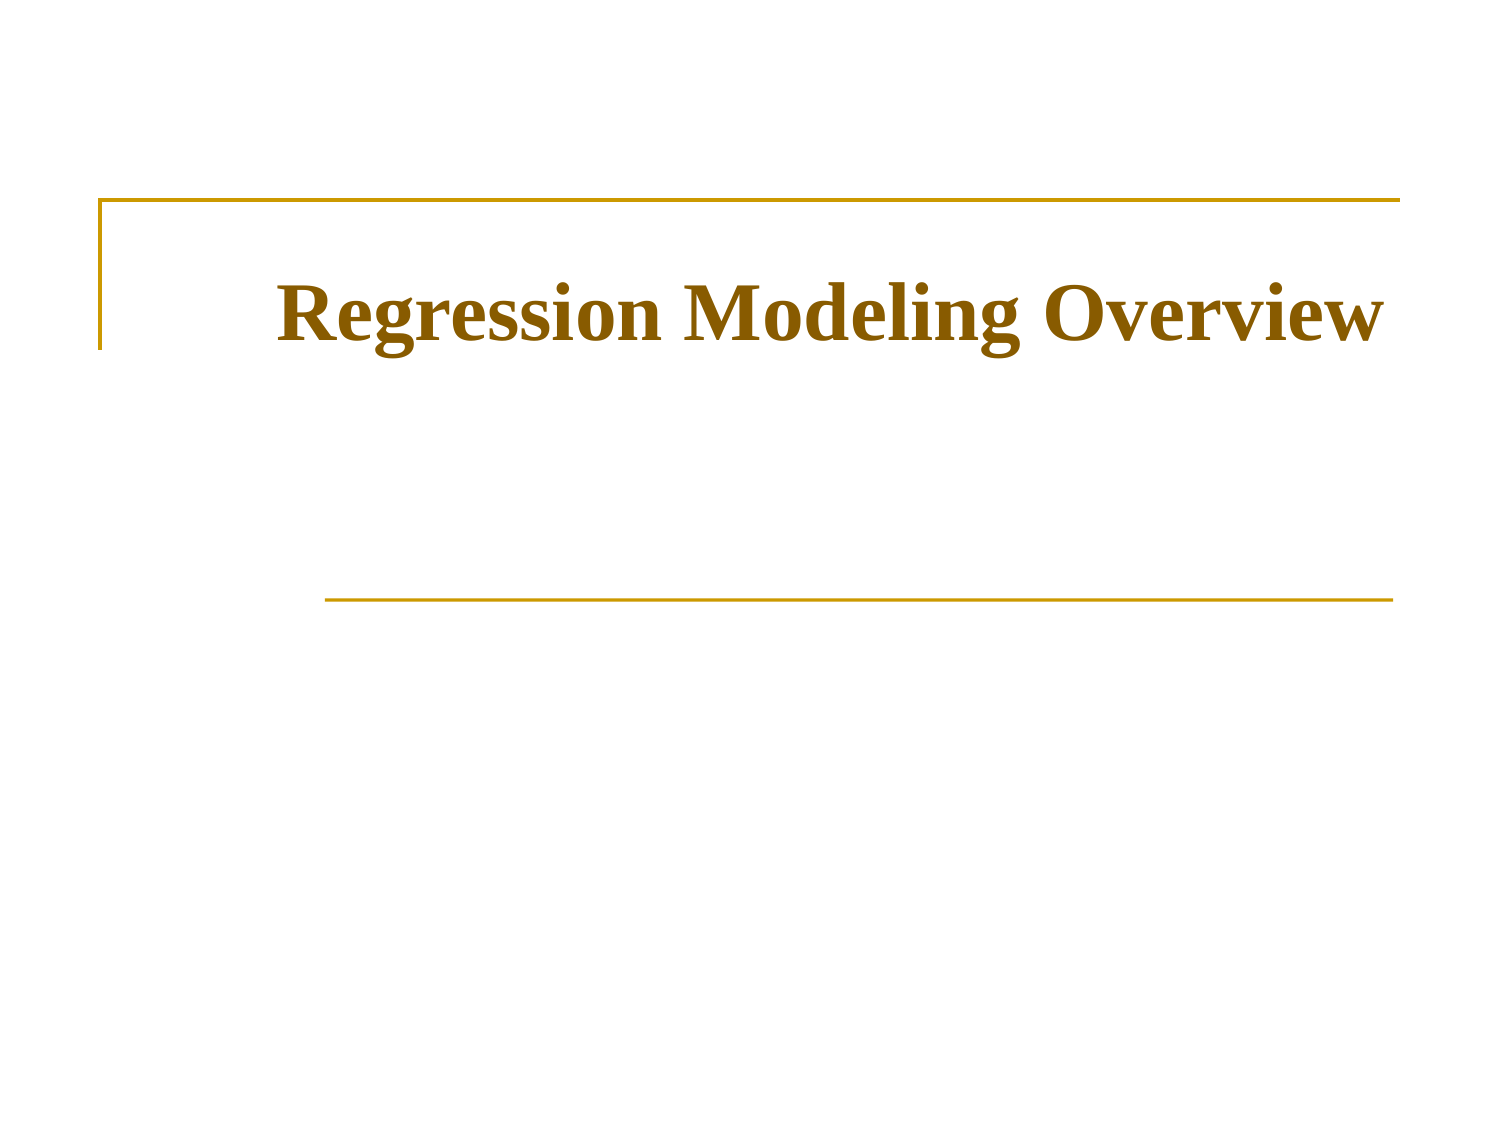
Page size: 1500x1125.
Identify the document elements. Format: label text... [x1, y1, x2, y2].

title Regression Modeling Overview [149, 249, 1401, 538]
